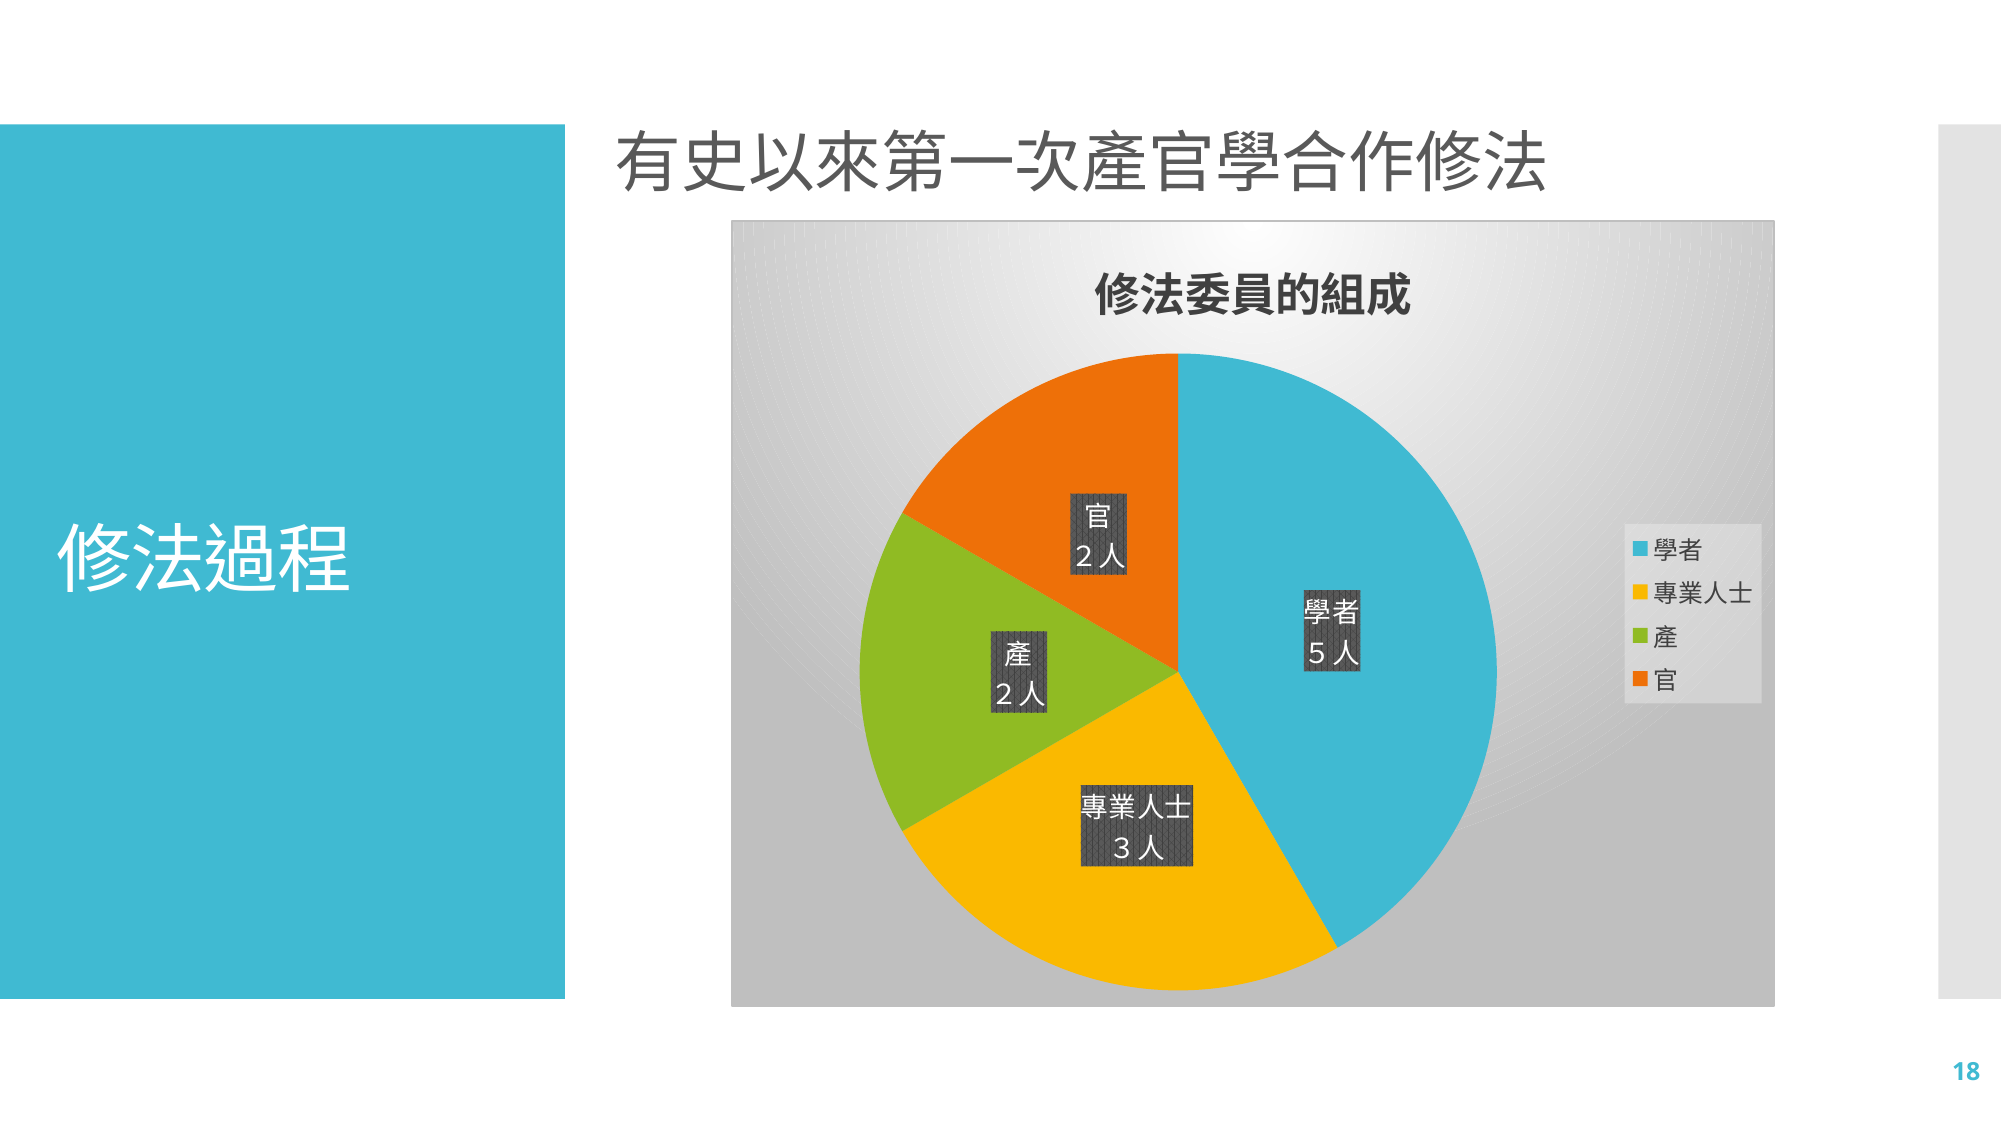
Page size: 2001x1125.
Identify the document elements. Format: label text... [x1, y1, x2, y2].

title 修法過程 [41, 184, 525, 940]
list 有史以來第一次產官學合作修法 [599, 25, 1800, 304]
slide_number 18 [1744, 1042, 1996, 1103]
chart [730, 220, 1776, 1008]
